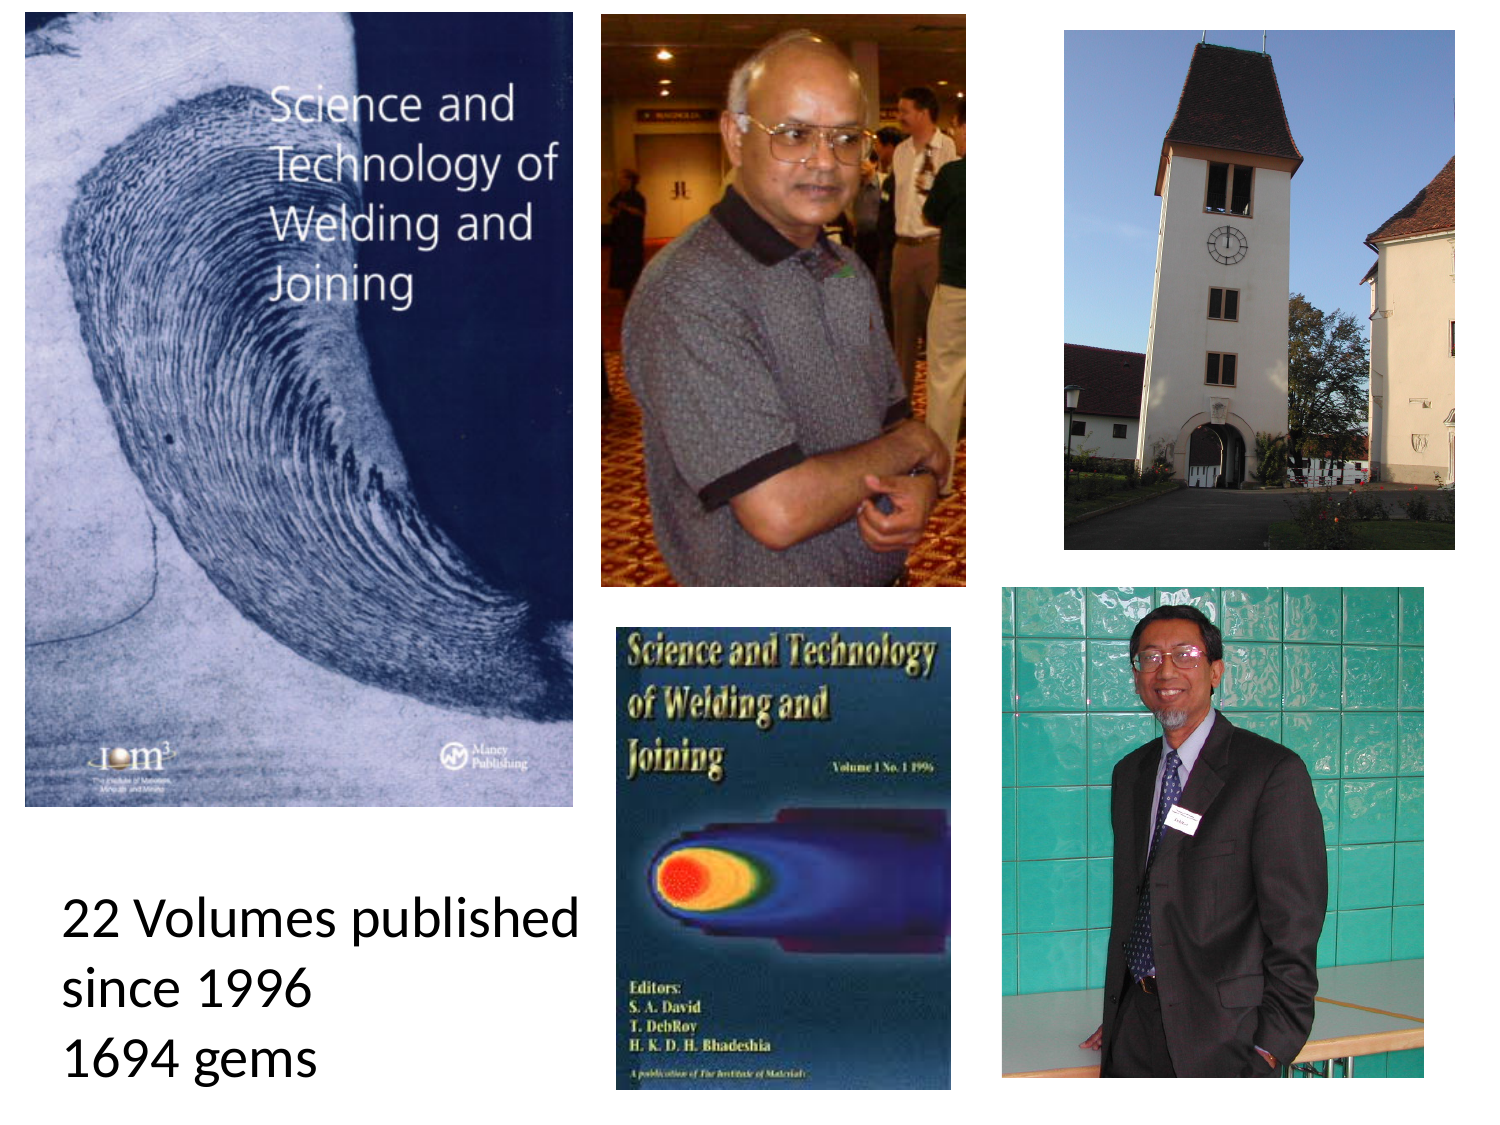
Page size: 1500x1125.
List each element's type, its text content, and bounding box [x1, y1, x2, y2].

picture [1064, 29, 1455, 551]
picture [25, 12, 573, 807]
picture [1001, 586, 1425, 1079]
picture [600, 13, 966, 588]
picture [616, 627, 951, 1090]
text_box 22 Volumes published since 1996 1694 gems [47, 871, 597, 1097]
